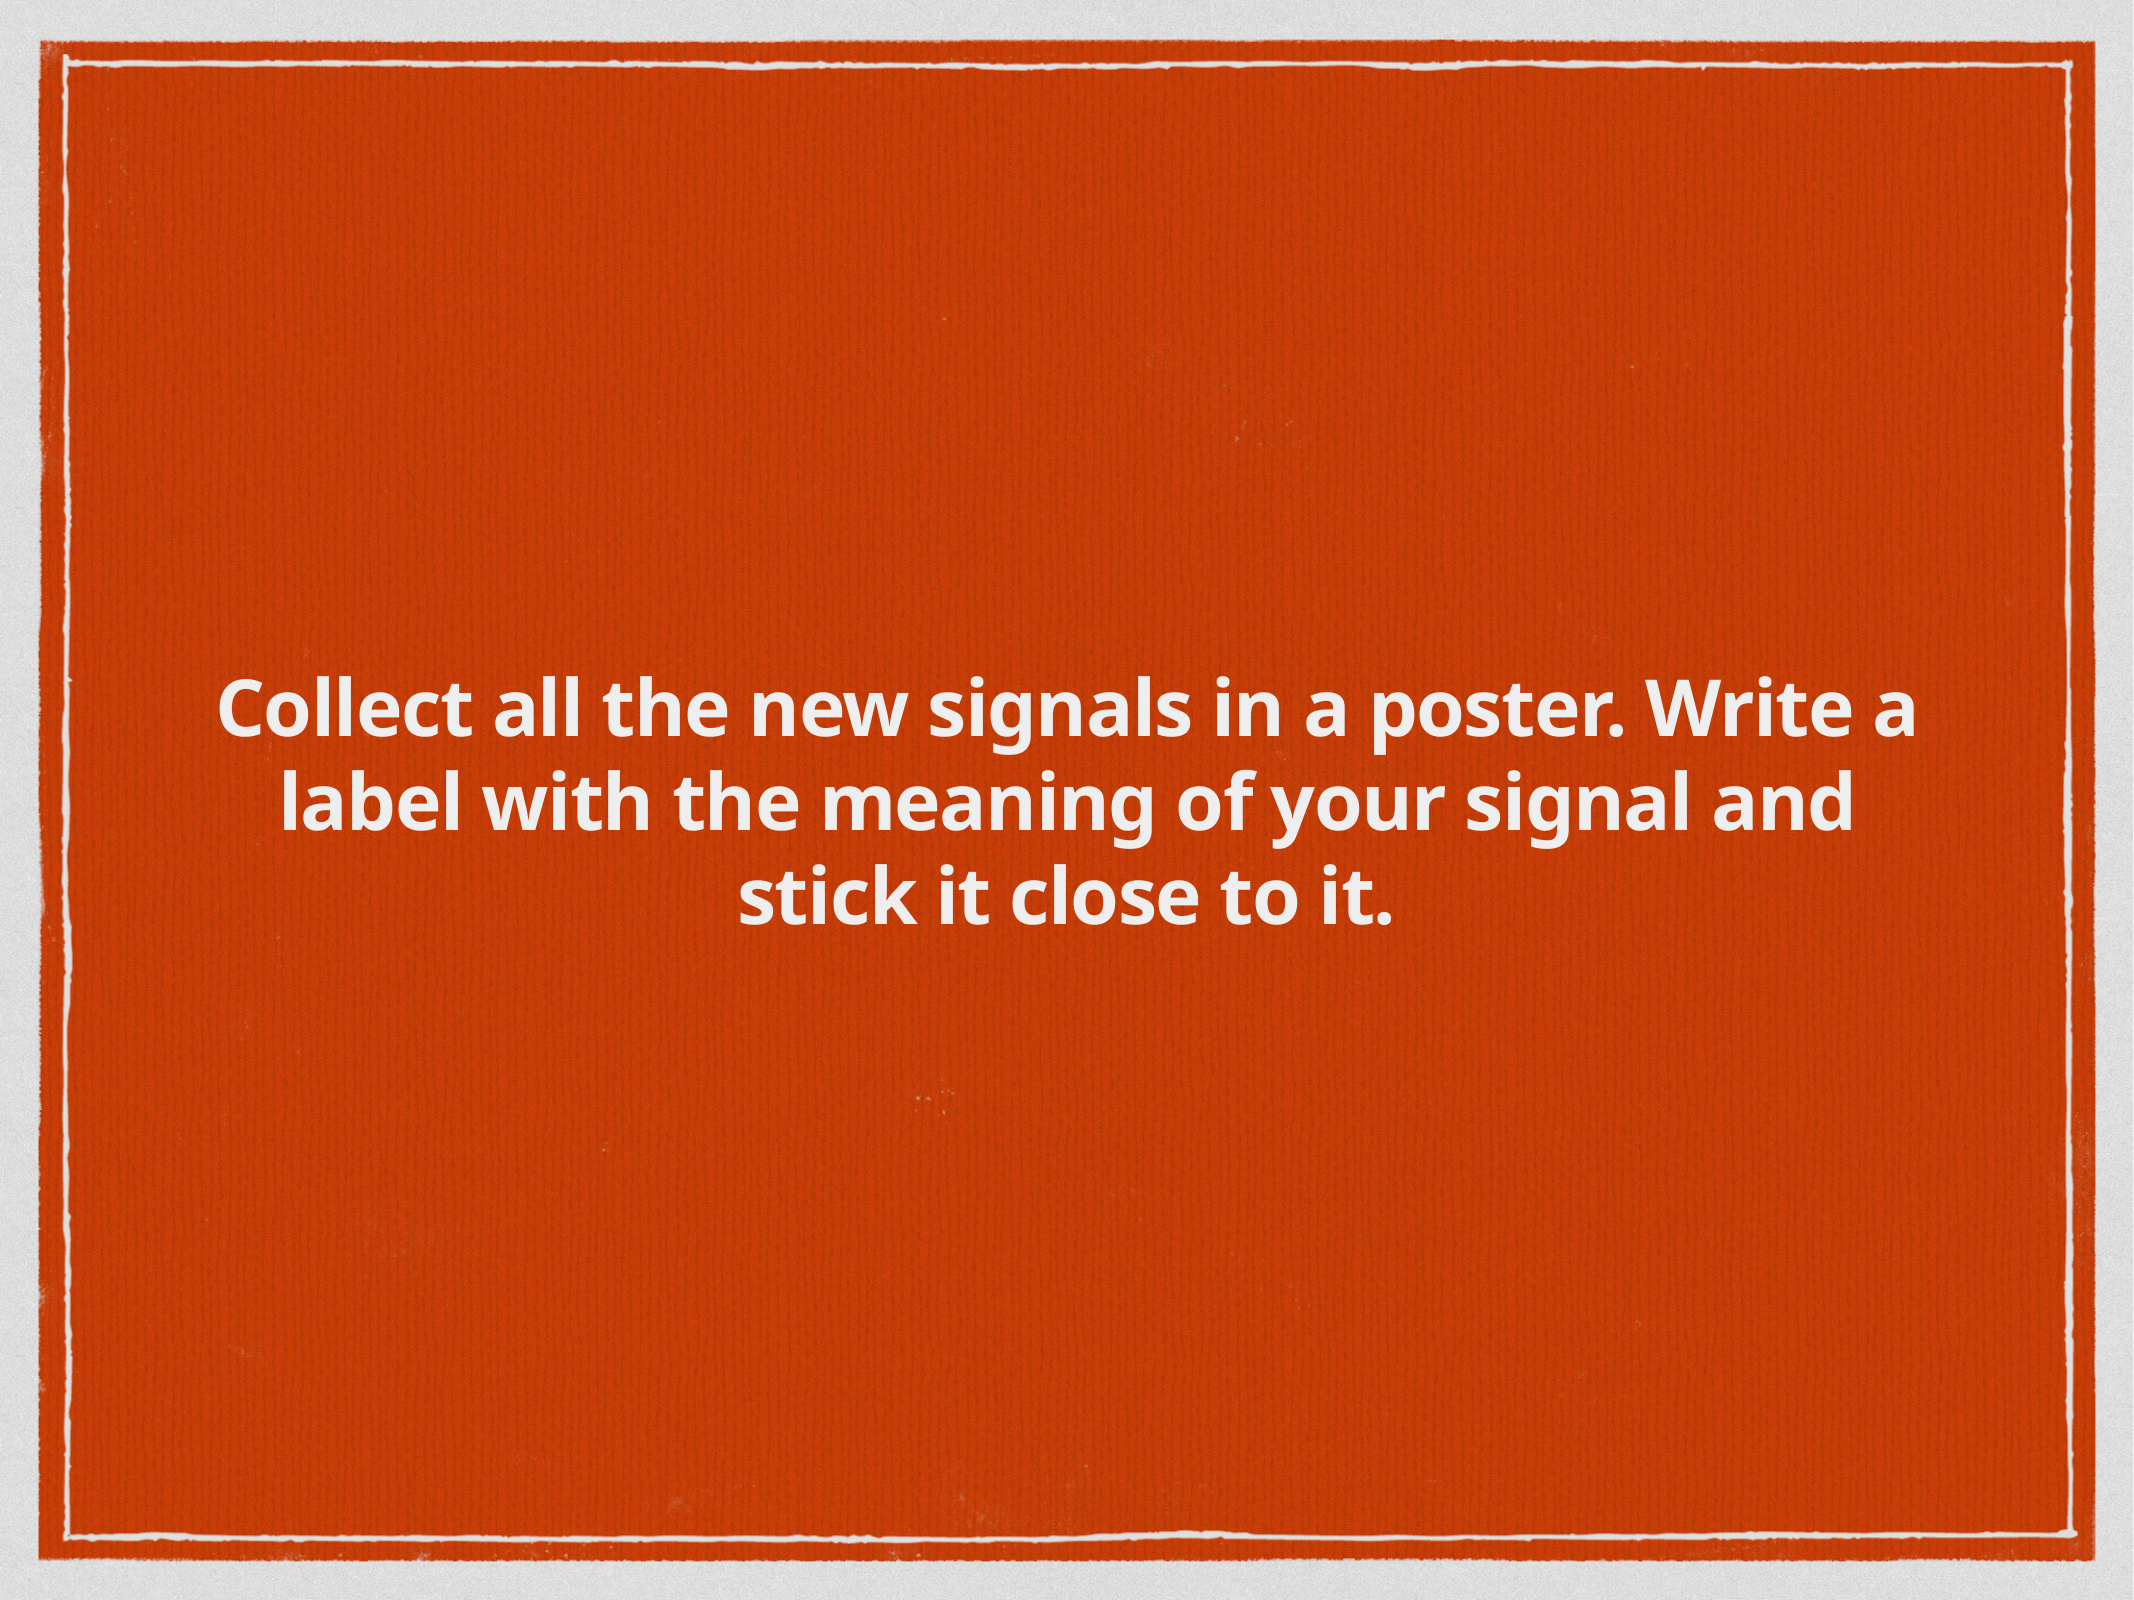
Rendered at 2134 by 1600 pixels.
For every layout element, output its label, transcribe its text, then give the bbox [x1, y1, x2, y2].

picture [0, 0, 2134, 1600]
title Collect all the new signals in a poster. Write a label with the meaning of your signal and stick it close to it. [207, 574, 1926, 1024]
